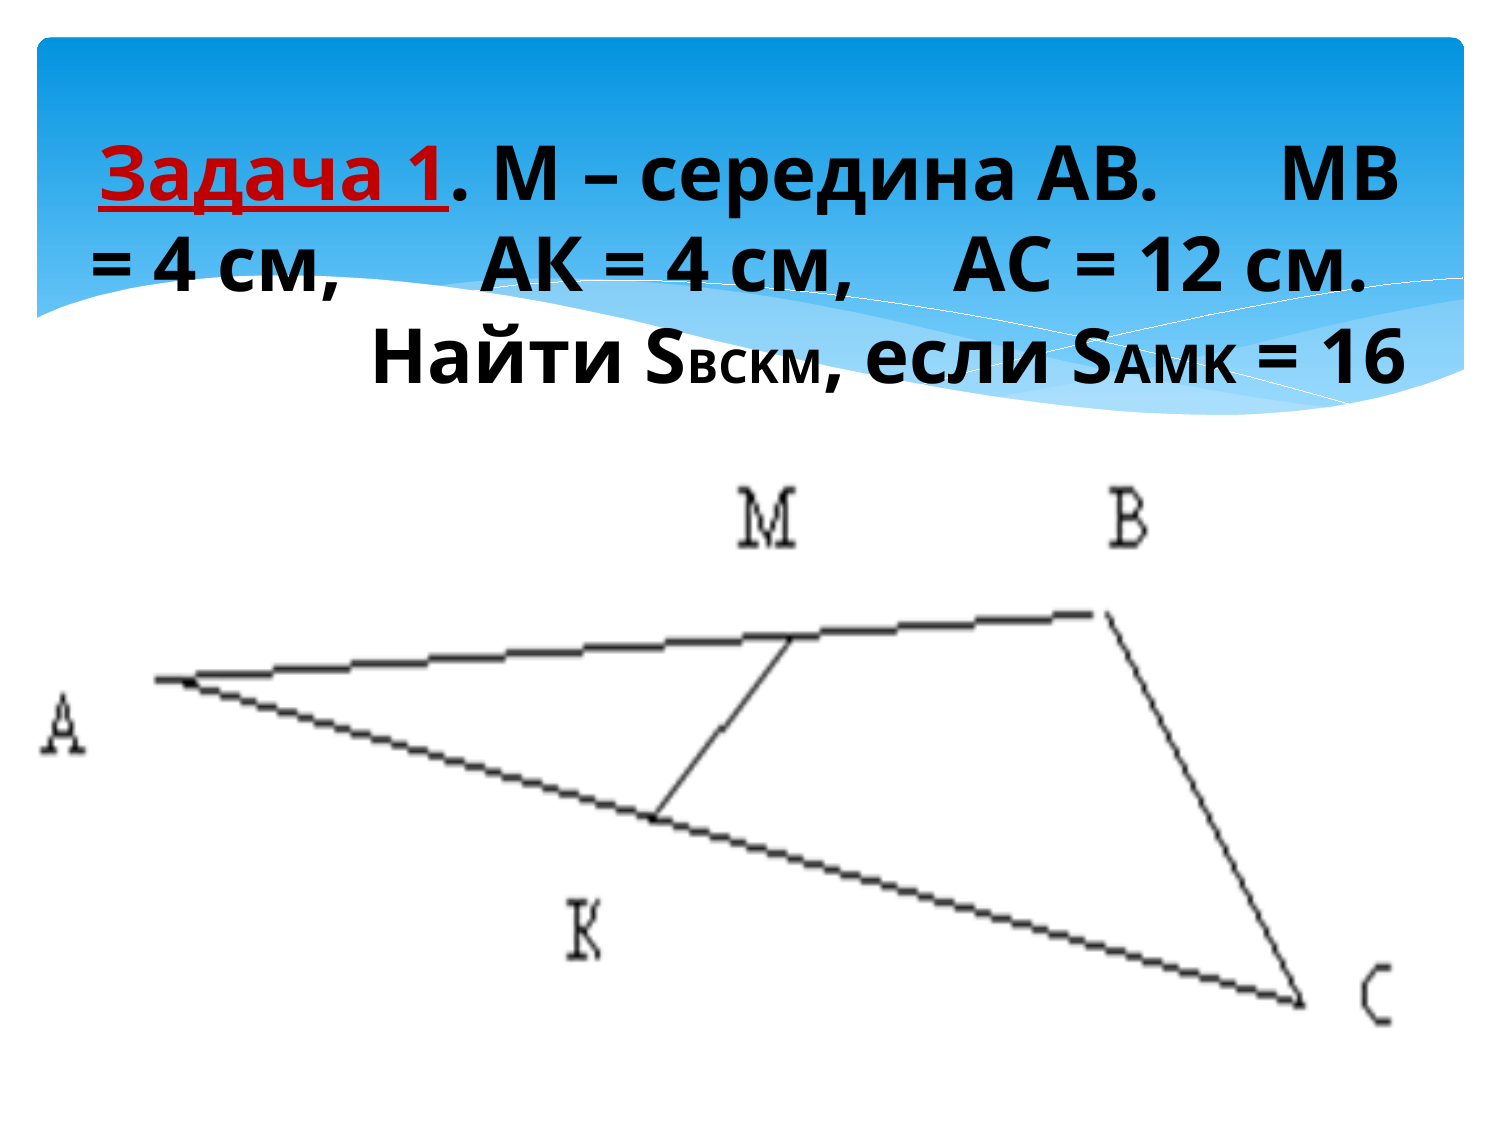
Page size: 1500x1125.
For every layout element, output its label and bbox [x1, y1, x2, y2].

list [29, 467, 1400, 1042]
